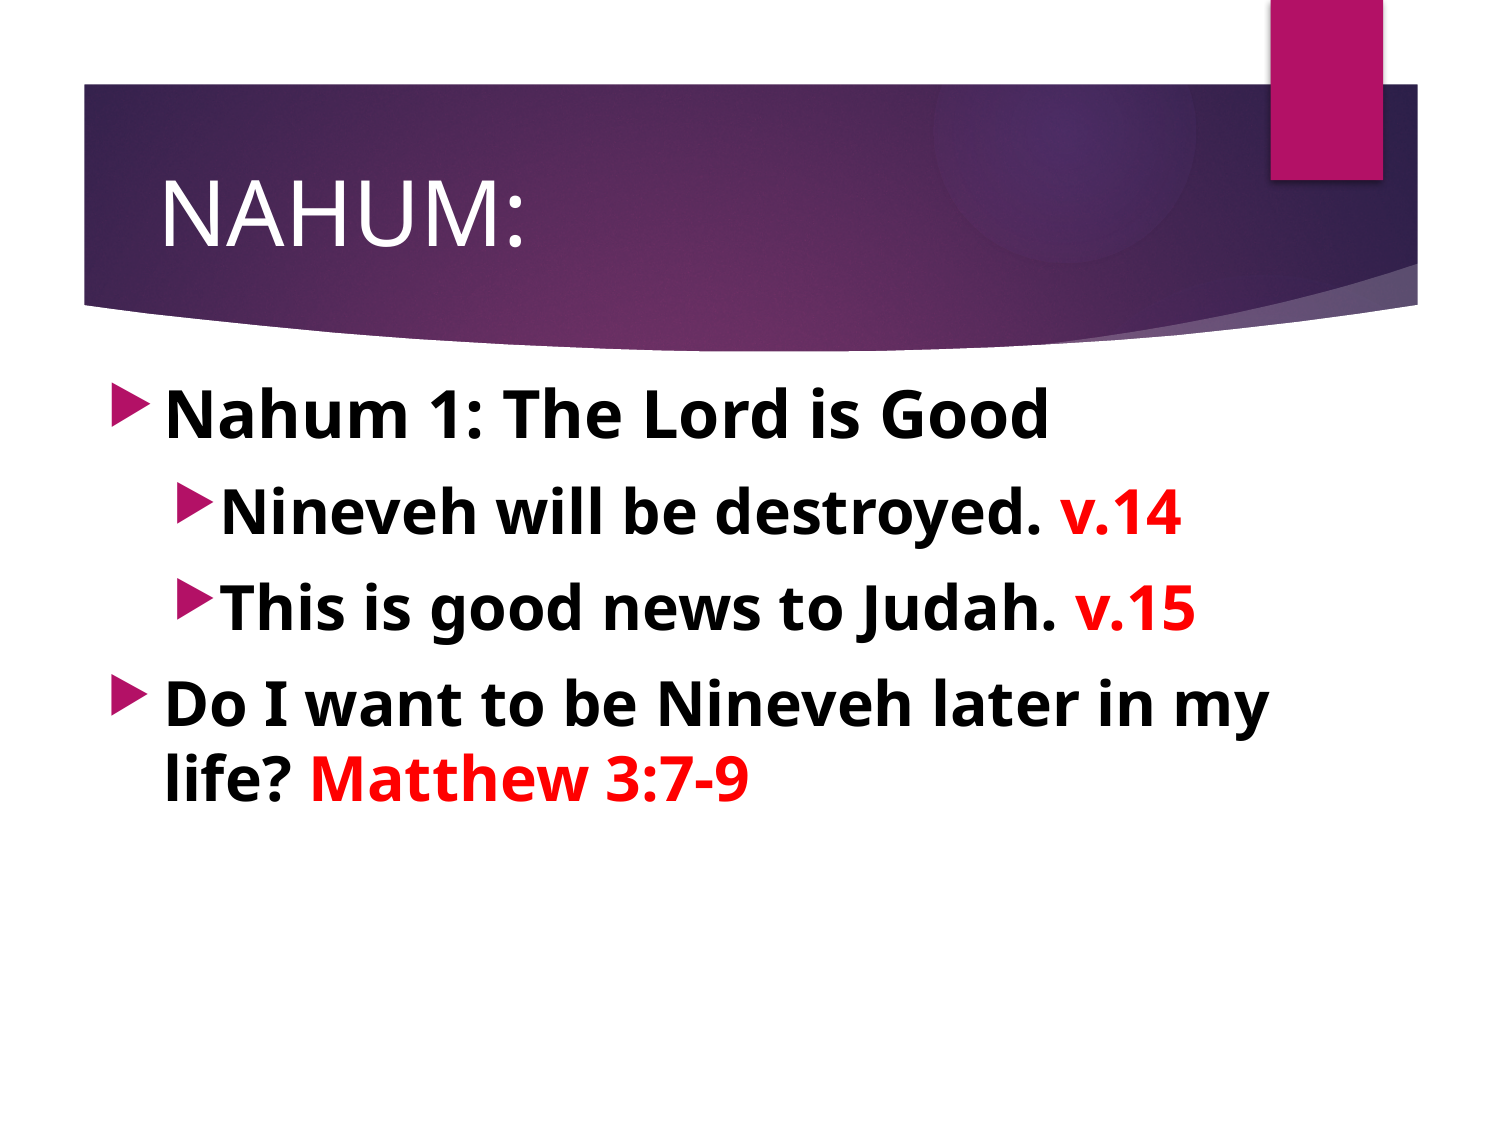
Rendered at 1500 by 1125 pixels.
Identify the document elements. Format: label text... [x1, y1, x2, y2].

title NAHUM: [142, 152, 1183, 269]
list Nahum 1: The Lord is Good Nineveh will be destroyed. v.14 This is good news to Judah. v.15 Do I want to be Nineveh later in my life? Matthew 3:7-9 [91, 364, 1428, 1090]
